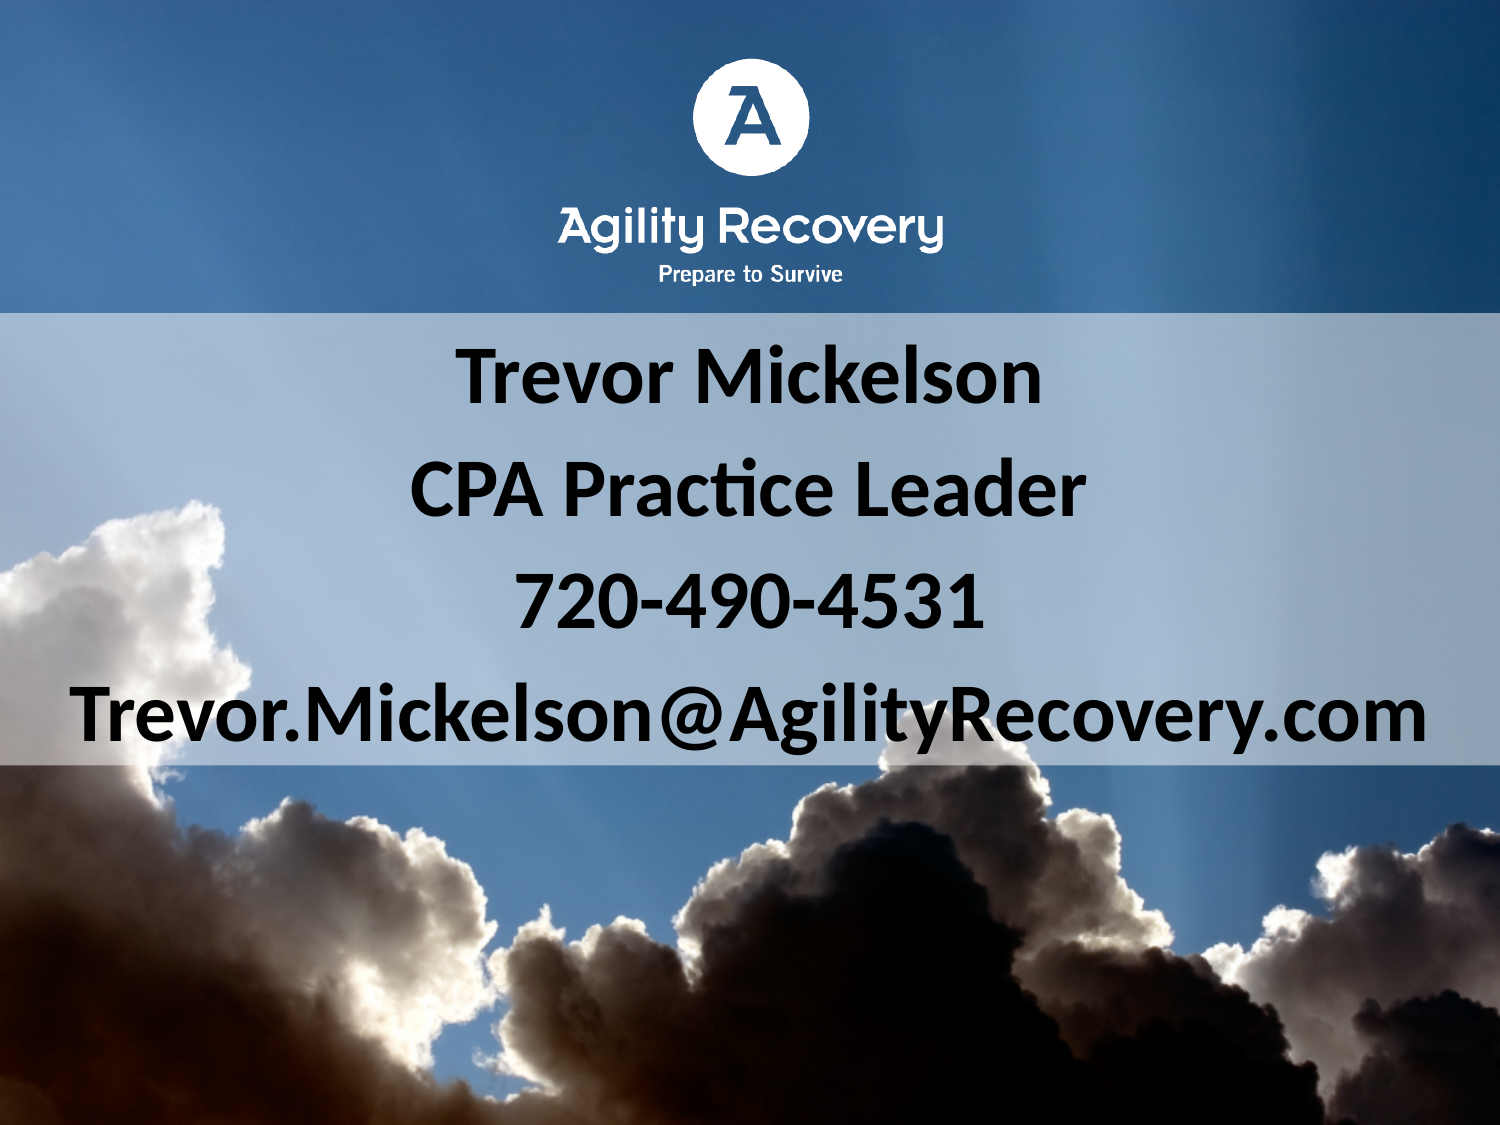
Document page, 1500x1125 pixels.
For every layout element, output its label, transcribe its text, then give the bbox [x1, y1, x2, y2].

text_box Trevor Mickelson CPA Practice Leader 720-490-4531 Trevor.Mickelson@AgilityRecovery.com [0, 313, 1500, 766]
picture [0, 0, 1500, 313]
picture [0, 766, 1500, 1125]
